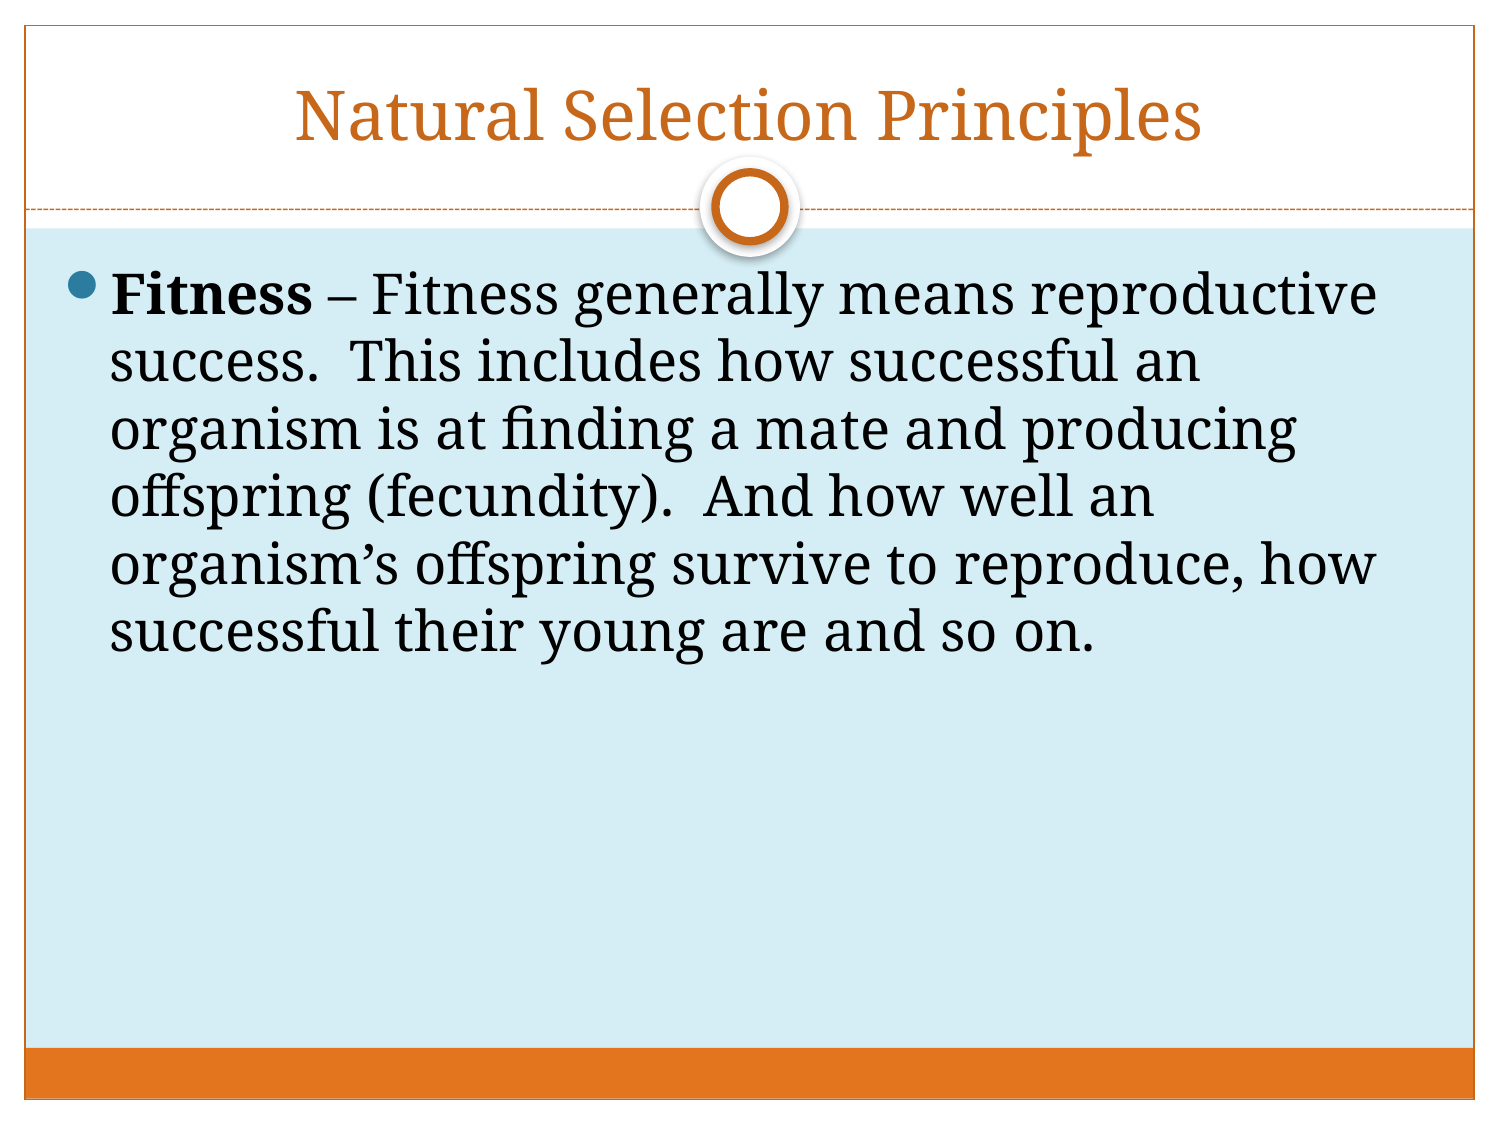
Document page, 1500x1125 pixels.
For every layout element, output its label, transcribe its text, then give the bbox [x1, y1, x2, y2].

list Fitness – Fitness generally means reproductive success. This includes how successful an organism is at finding a mate and producing offspring (fecundity). And how well an organism’s offspring survive to reproduce, how successful their young are and so on. [49, 250, 1445, 1001]
title Natural Selection Principles [49, 37, 1450, 162]
